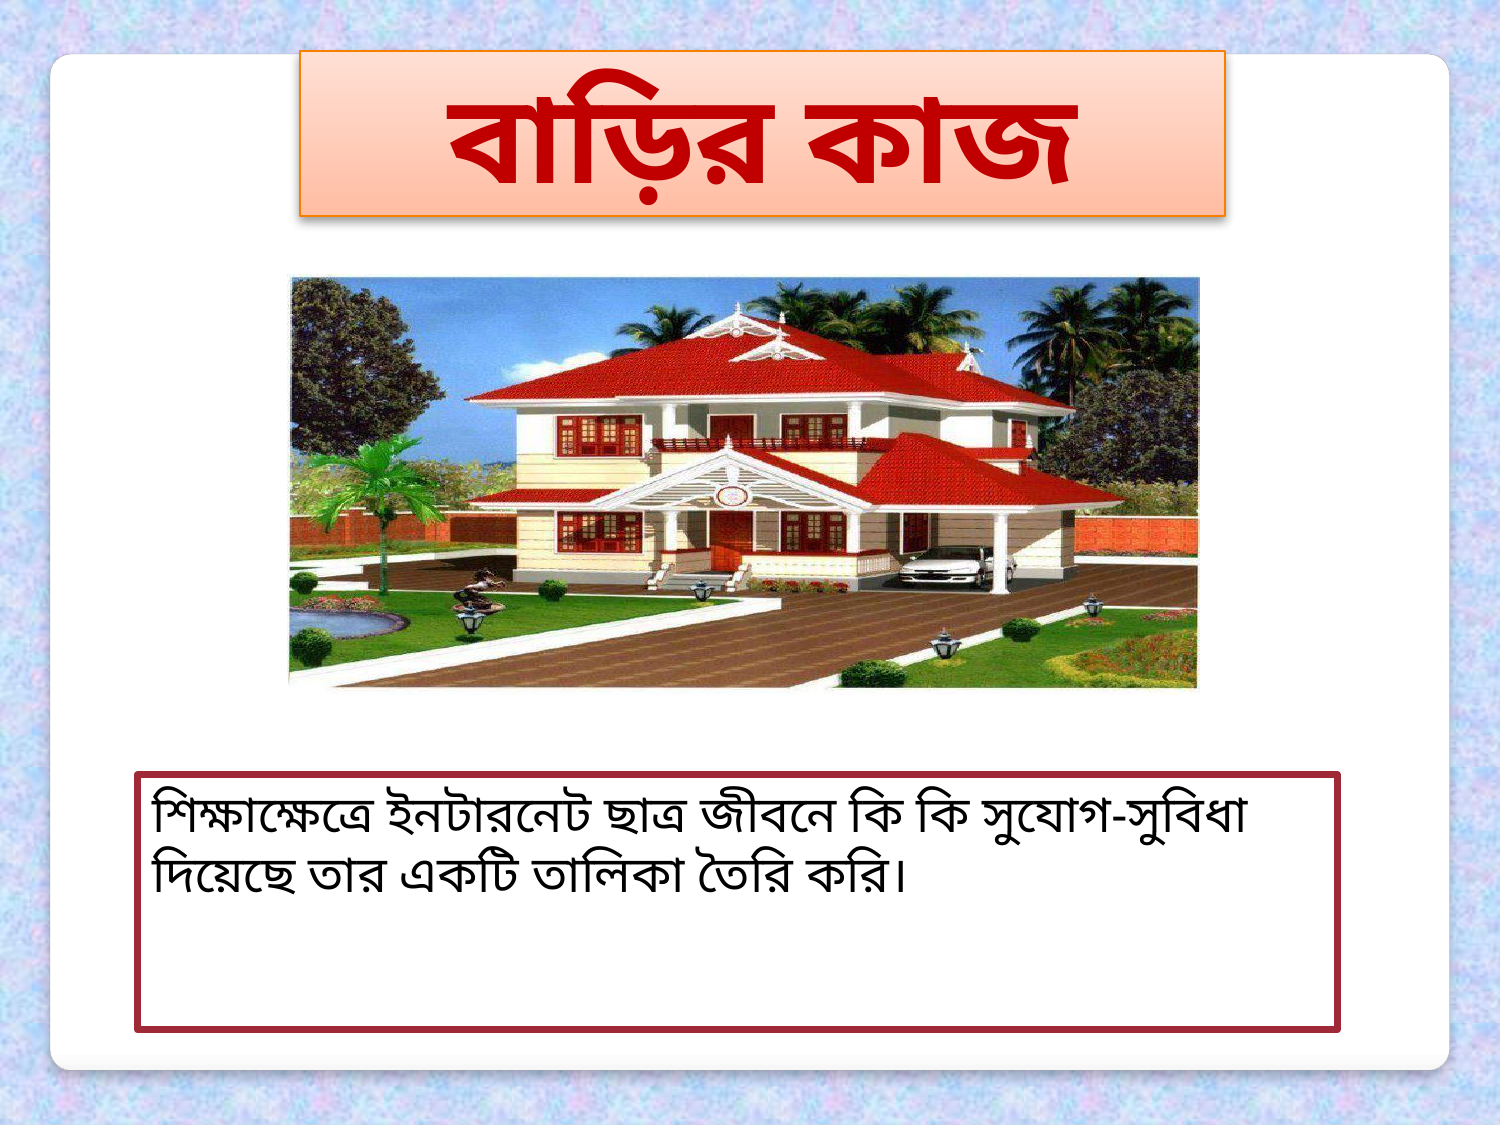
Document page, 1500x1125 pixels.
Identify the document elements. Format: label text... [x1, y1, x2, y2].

text_box বাড়ির কাজ [299, 50, 1226, 217]
picture [0, 0, 1500, 1125]
text_box শিক্ষাক্ষেত্রে ইনটারনেট ছাত্র জীবনে কি কি সুযোগ-সুবিধা দিয়েছে তার একটি তালিকা তৈরি করি। [134, 771, 1341, 1033]
